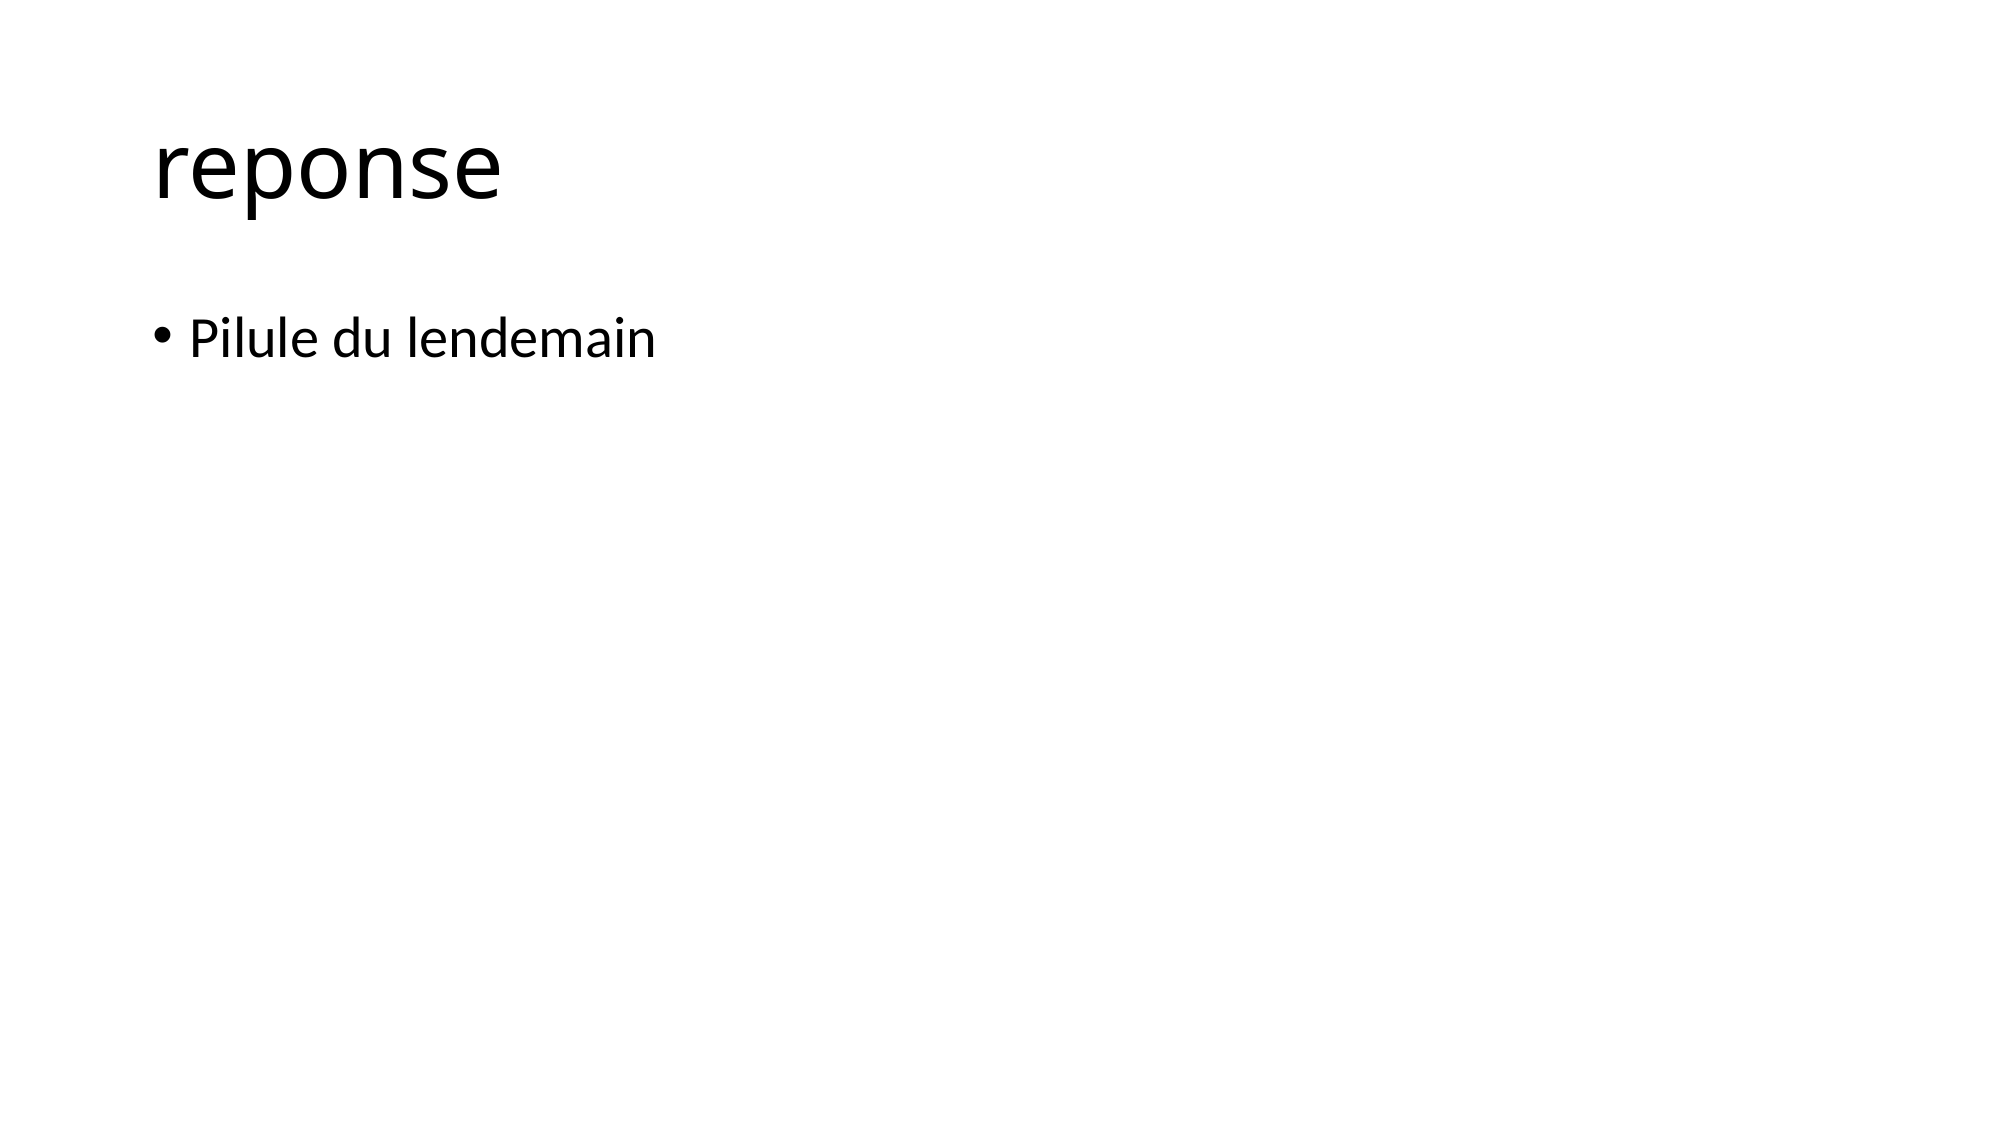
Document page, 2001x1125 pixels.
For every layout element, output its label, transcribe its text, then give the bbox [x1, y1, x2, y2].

title reponse [137, 59, 1863, 278]
list Pilule du lendemain [137, 299, 1863, 1014]
